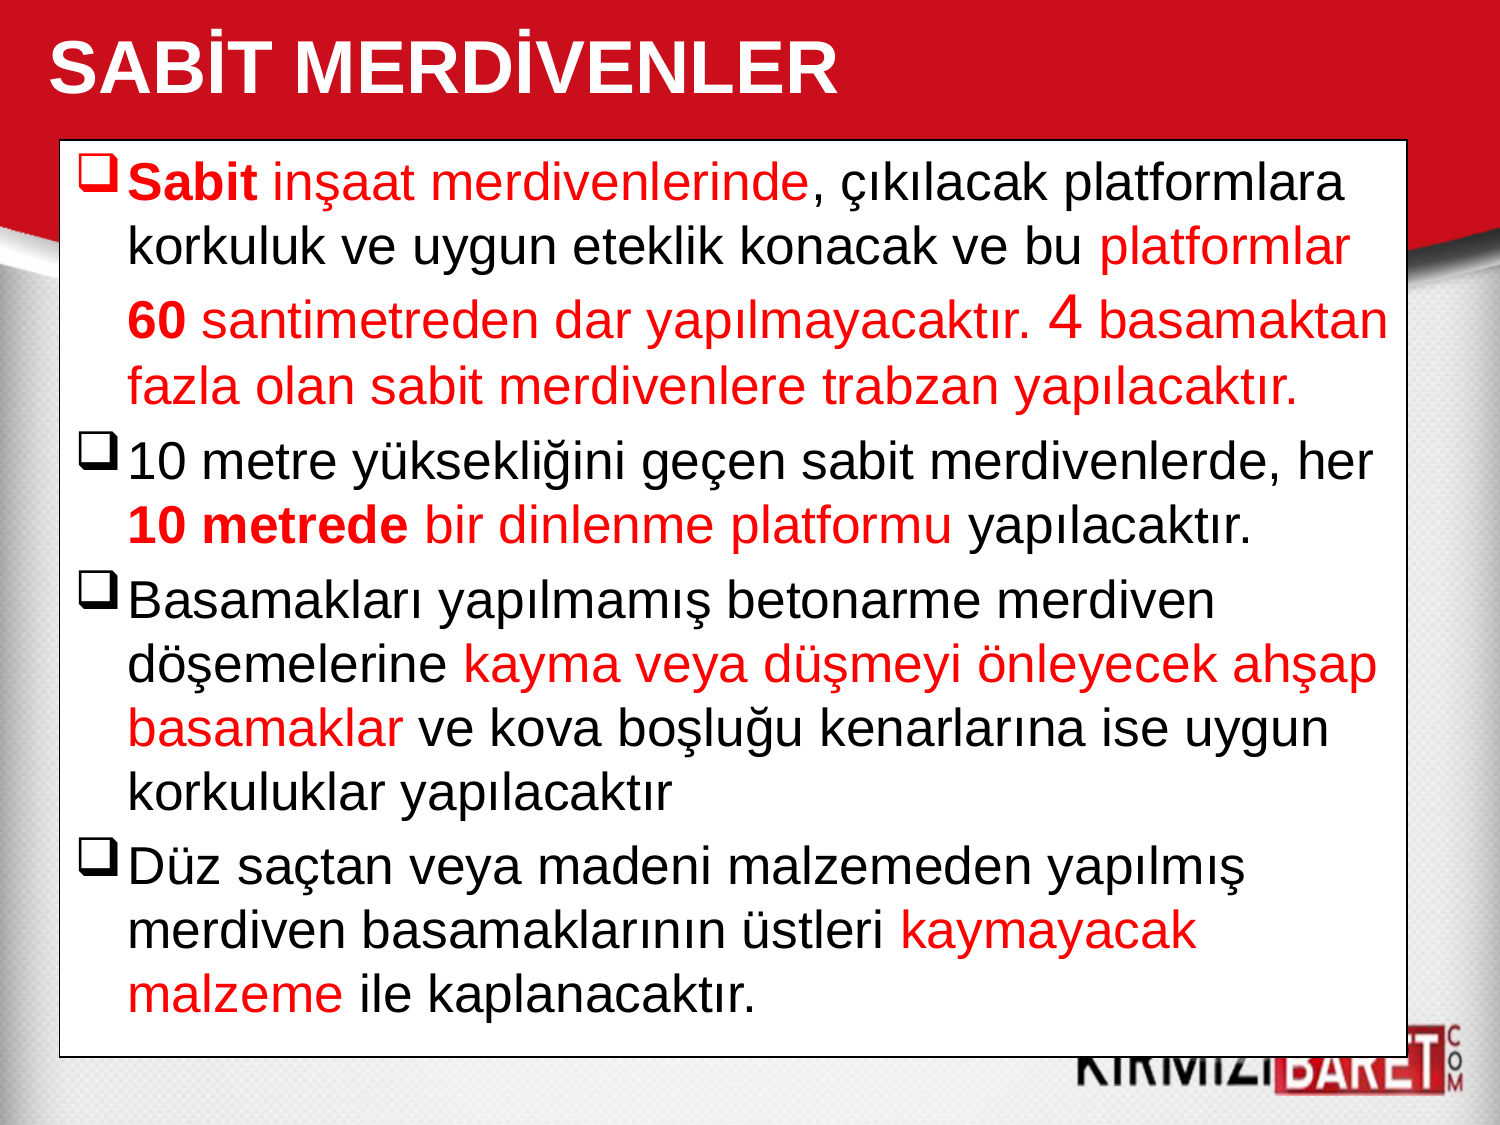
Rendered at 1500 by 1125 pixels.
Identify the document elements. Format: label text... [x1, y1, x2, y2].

list Sabit inşaat merdivenlerinde, çıkılacak platformlara korkuluk ve uygun eteklik konacak ve bu platformlar 60 santimetreden dar yapılmayacaktır. 4 basamaktan fazla olan sabit merdivenlere trabzan yapılacaktır. 10 metre yüksekliğini geçen sabit merdivenlerde, her 10 metrede bir dinlenme platformu yapılacaktır. Basamakları yapılmamış betonarme merdiven döşemelerine kayma veya düşmeyi önleyecek ahşap basamaklar ve kova boşluğu kenarlarına ise uygun korkuluklar yapılacaktır Düz saçtan veya madeni malzemeden yapılmış merdiven basamaklarının üstleri kaymayacak malzeme ile kaplanacaktır. [59, 139, 1408, 1058]
slide_number 66 [1074, 1024, 1425, 1103]
title SABİT MERDİVENLER [33, 0, 1404, 169]
picture [0, 0, 1500, 1125]
